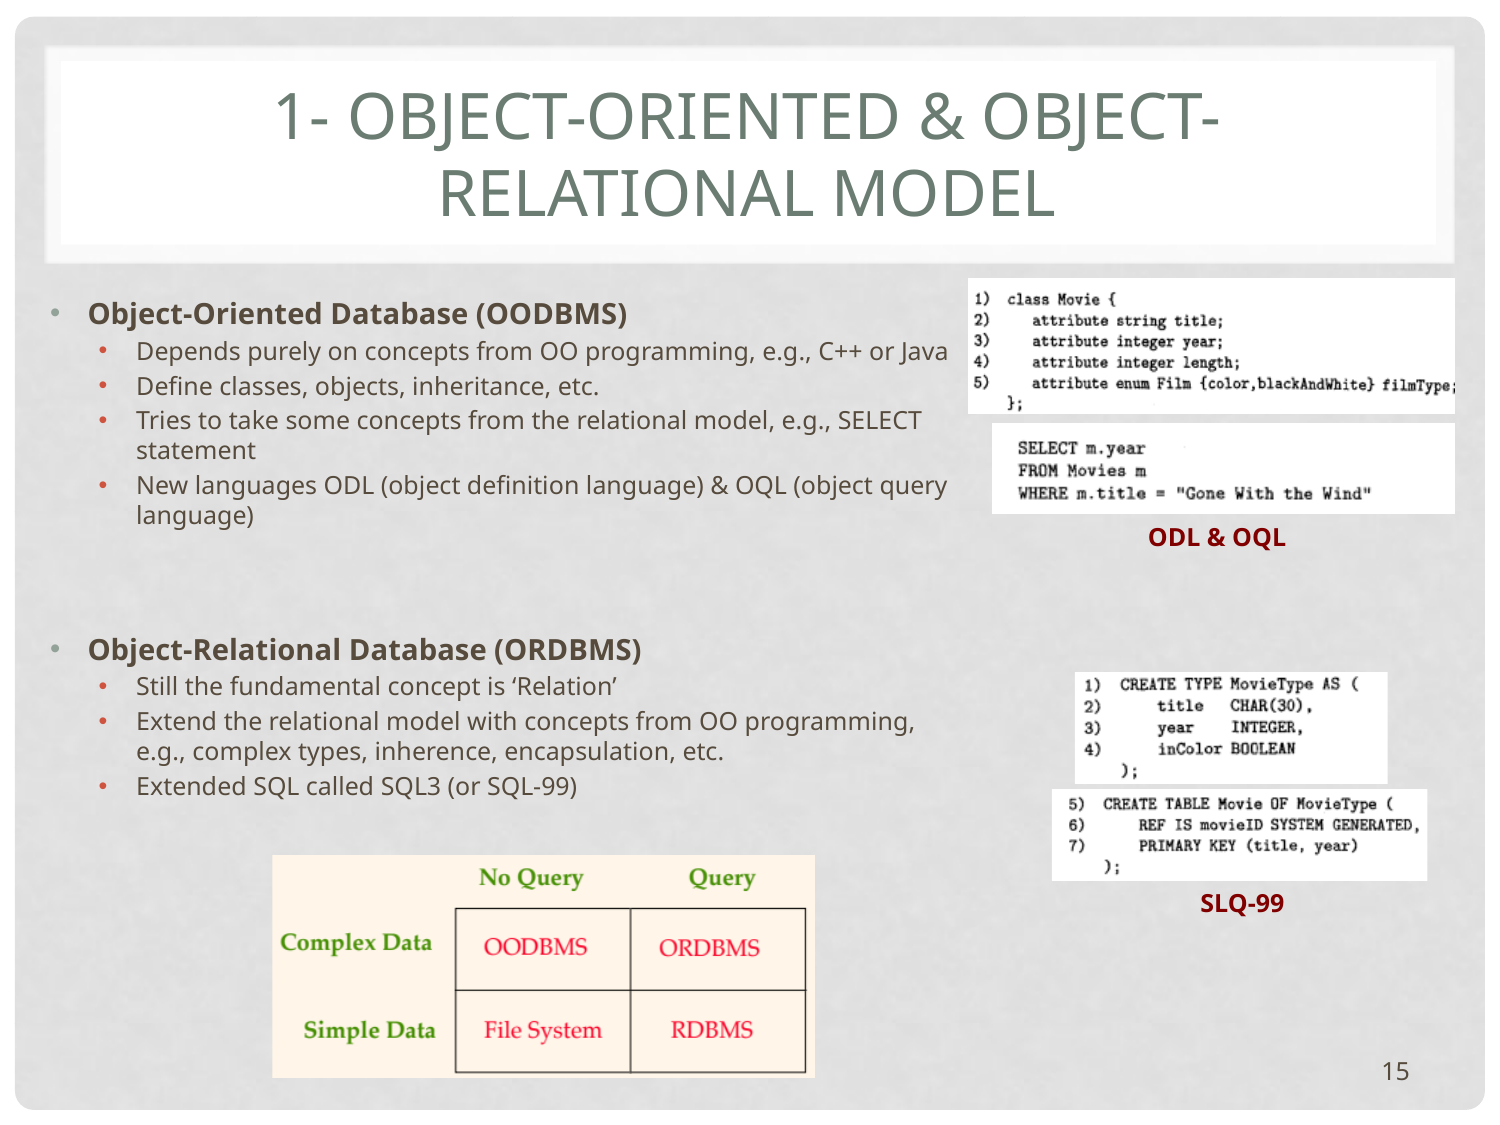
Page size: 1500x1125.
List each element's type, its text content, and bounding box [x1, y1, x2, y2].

picture [991, 423, 1456, 515]
slide_number 15 [1074, 1042, 1425, 1103]
text_box ODL & OQL [1133, 515, 1302, 559]
picture [967, 277, 1456, 414]
picture [272, 855, 815, 1078]
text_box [1051, 672, 1428, 926]
list Object-Oriented Database (OODBMS) Depends purely on concepts from OO programming, e.g., C++ or Java Define classes, objects, inheritance, etc. Tries to take some concepts from the relational model, e.g., SELECT statement New languages ODL (object definition language) & OQL (object query language) Object-Relational Database (ORDBMS) Still the fundamental concept is ‘Relation’ Extend the relational model with concepts from OO programming, e.g., complex types, inherence, encapsulation, etc. Extended SQL called SQL3 (or SQL-99) [16, 287, 969, 1115]
title 1- Object-oriented & object-relational model [69, 66, 1425, 238]
